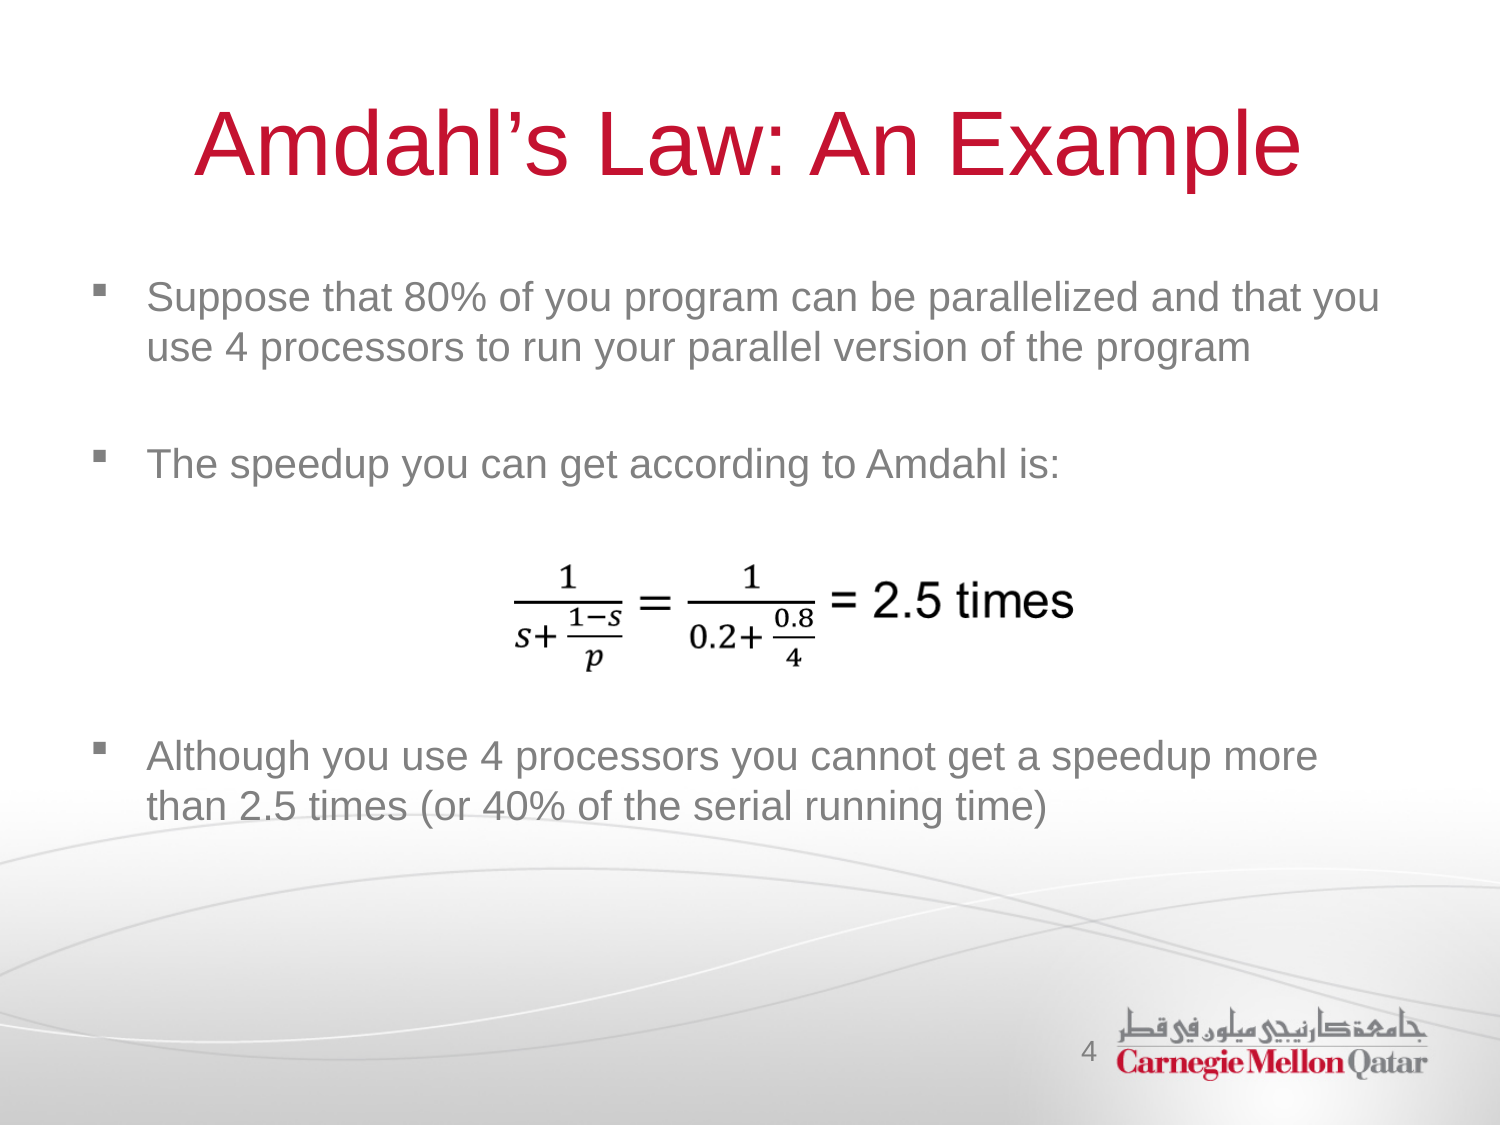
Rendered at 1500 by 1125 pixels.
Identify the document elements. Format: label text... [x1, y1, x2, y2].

picture [0, 0, 1500, 1125]
slide_number 4 [975, 1024, 1113, 1103]
list Suppose that 80% of you program can be parallelized and that you use 4 processors to run your parallel version of the program The speedup you can get according to Amdahl is: Although you use 4 processors you cannot get a speedup more than 2.5 times (or 40% of the serial running time) [74, 262, 1426, 1006]
title Amdahl’s Law: An Example [74, 44, 1426, 233]
text_box [499, 549, 1096, 681]
